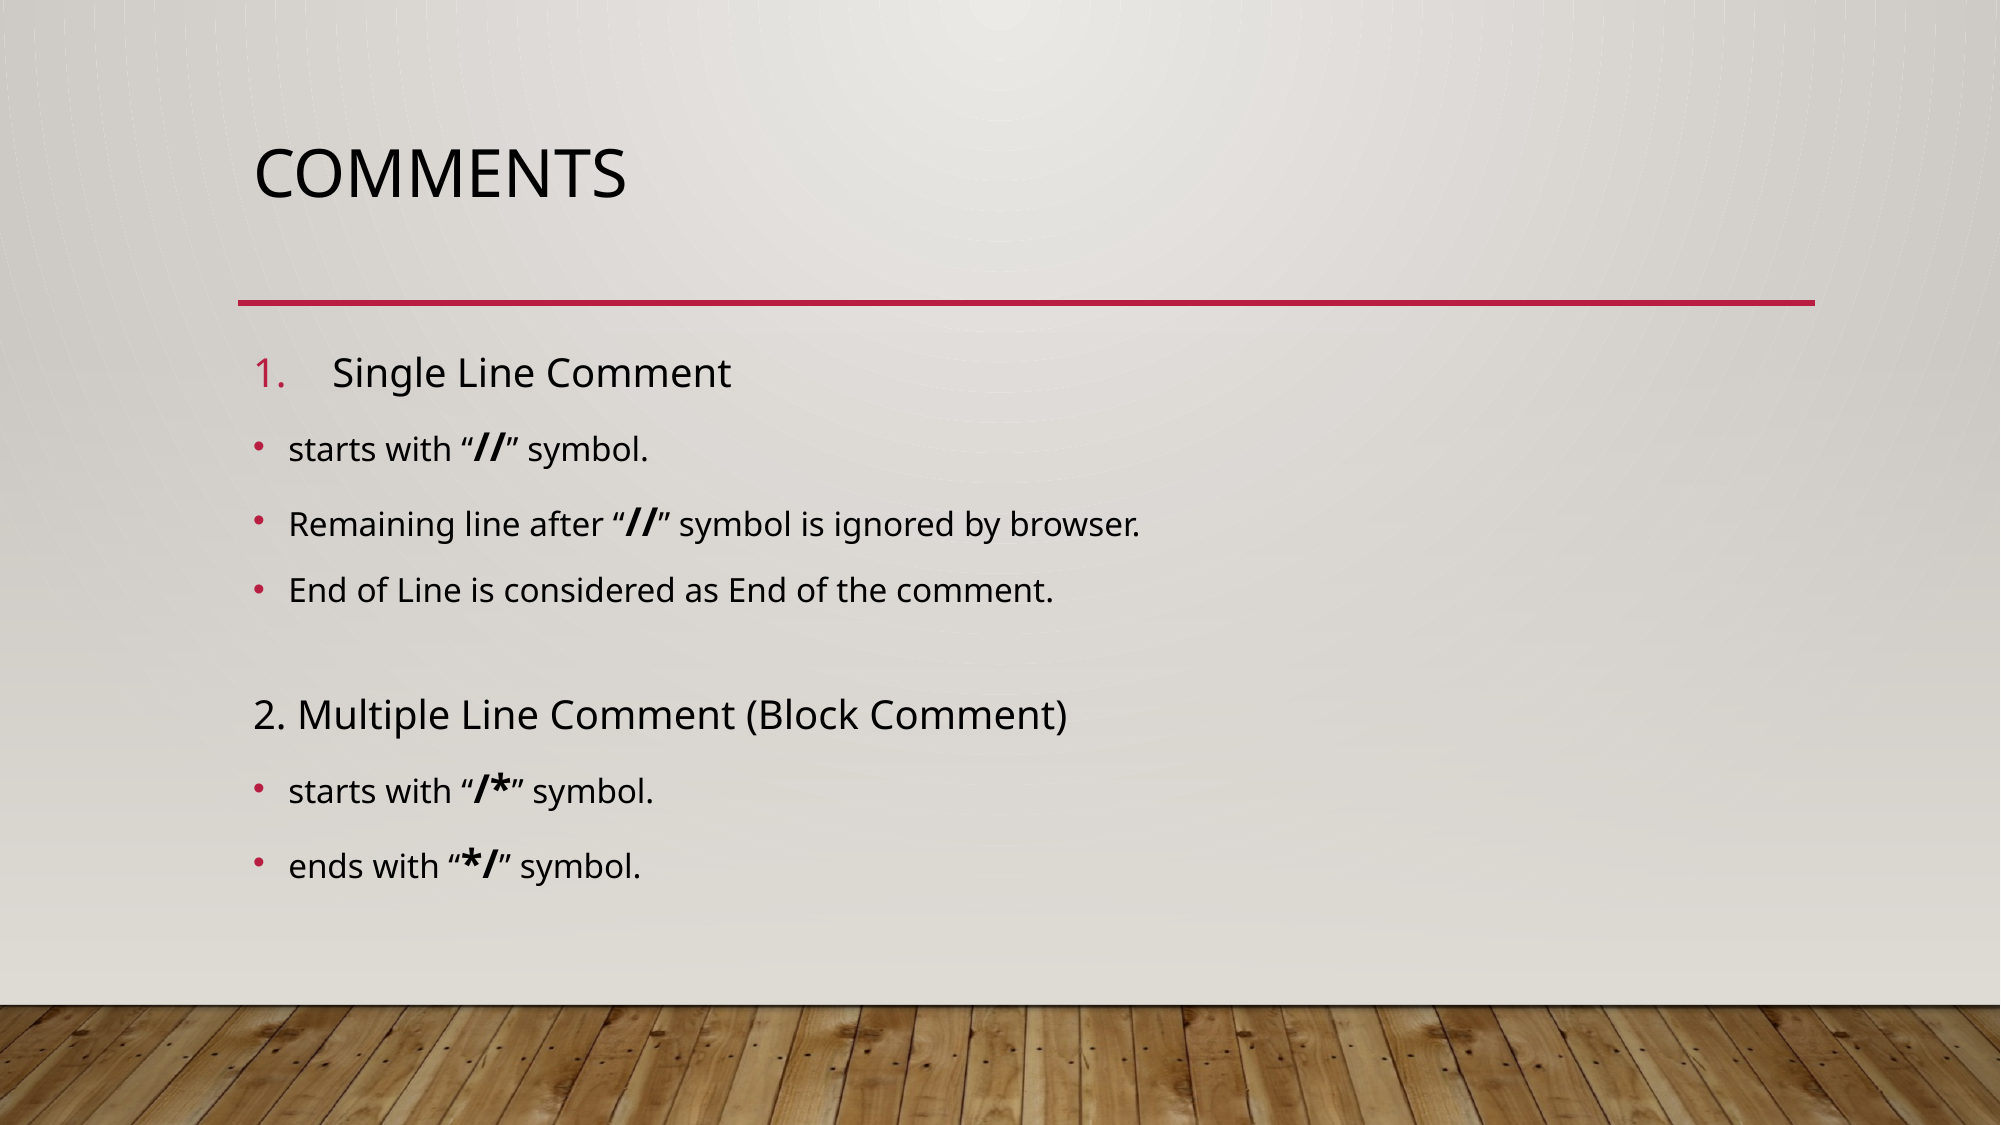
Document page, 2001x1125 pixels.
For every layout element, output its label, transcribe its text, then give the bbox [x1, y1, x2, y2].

picture [0, 1005, 2000, 1125]
title Comments [238, 131, 1814, 305]
list Single Line Comment starts with “//” symbol. Remaining line after “//” symbol is ignored by browser. End of Line is considered as End of the comment. 2. Multiple Line Comment (Block Comment) starts with “/*” symbol. ends with “*/” symbol. [238, 330, 1814, 897]
